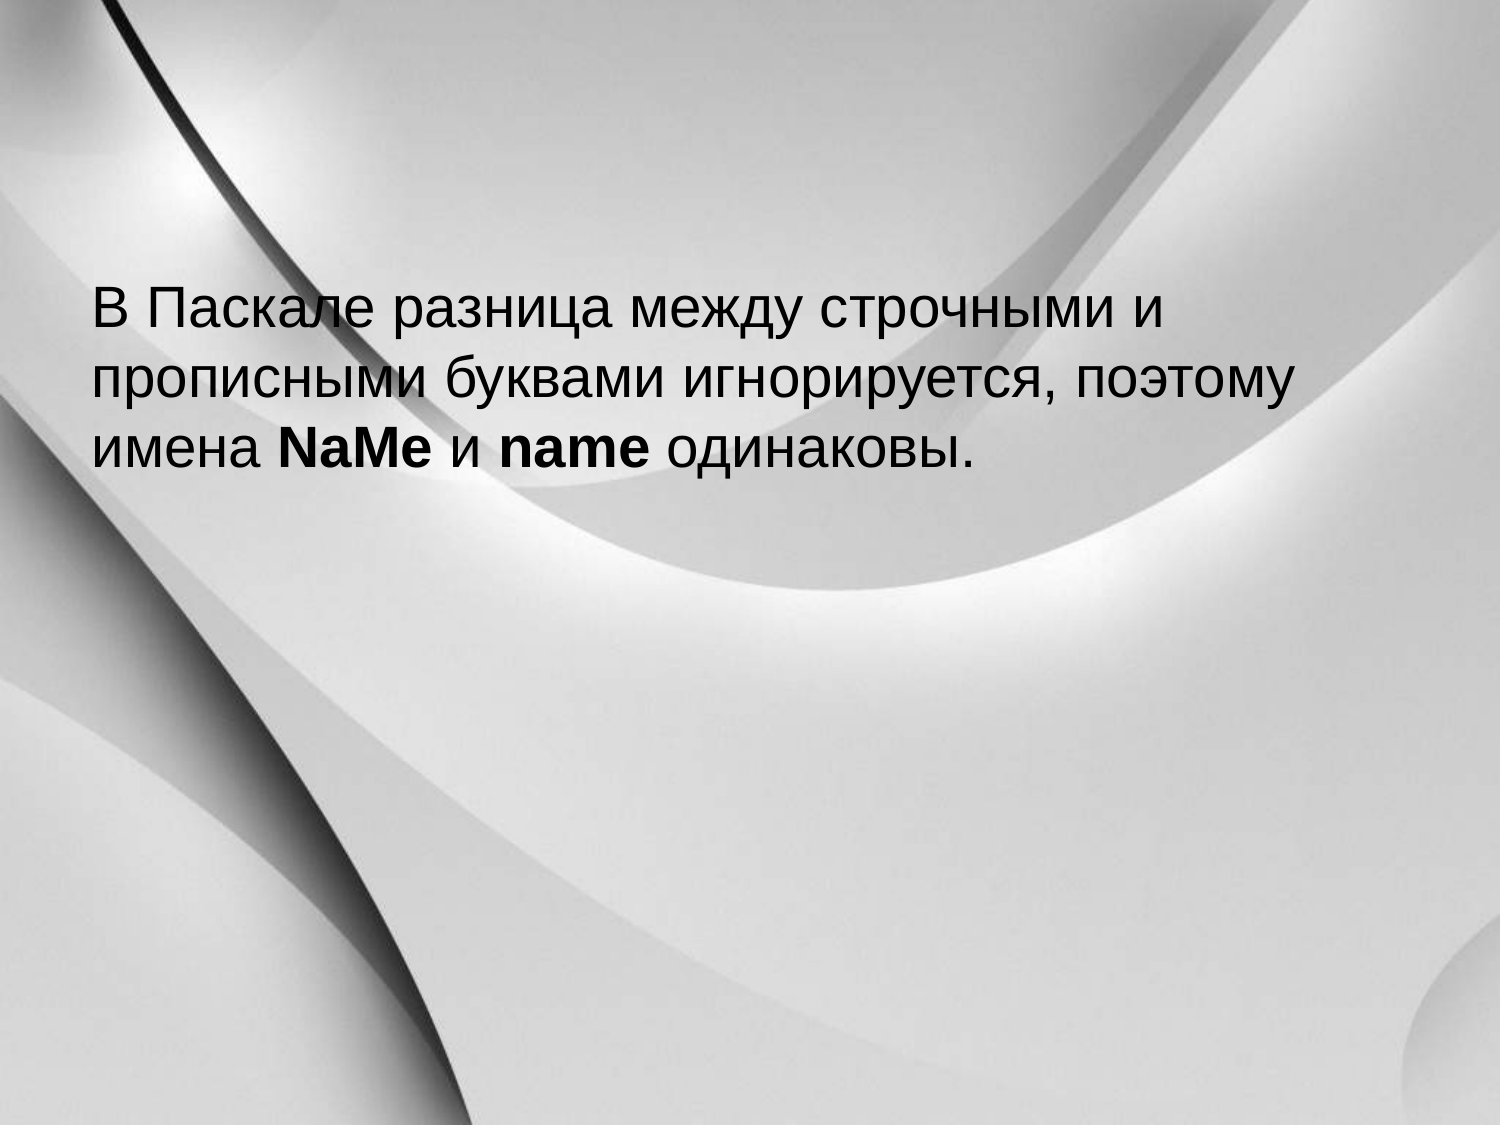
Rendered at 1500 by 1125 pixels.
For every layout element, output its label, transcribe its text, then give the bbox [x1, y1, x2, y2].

title В Паскале разница между строчными и прописными буквами игнорируется, поэтому имена NaMe и name одинаковы. [76, 267, 1427, 551]
picture [0, 0, 1500, 1125]
